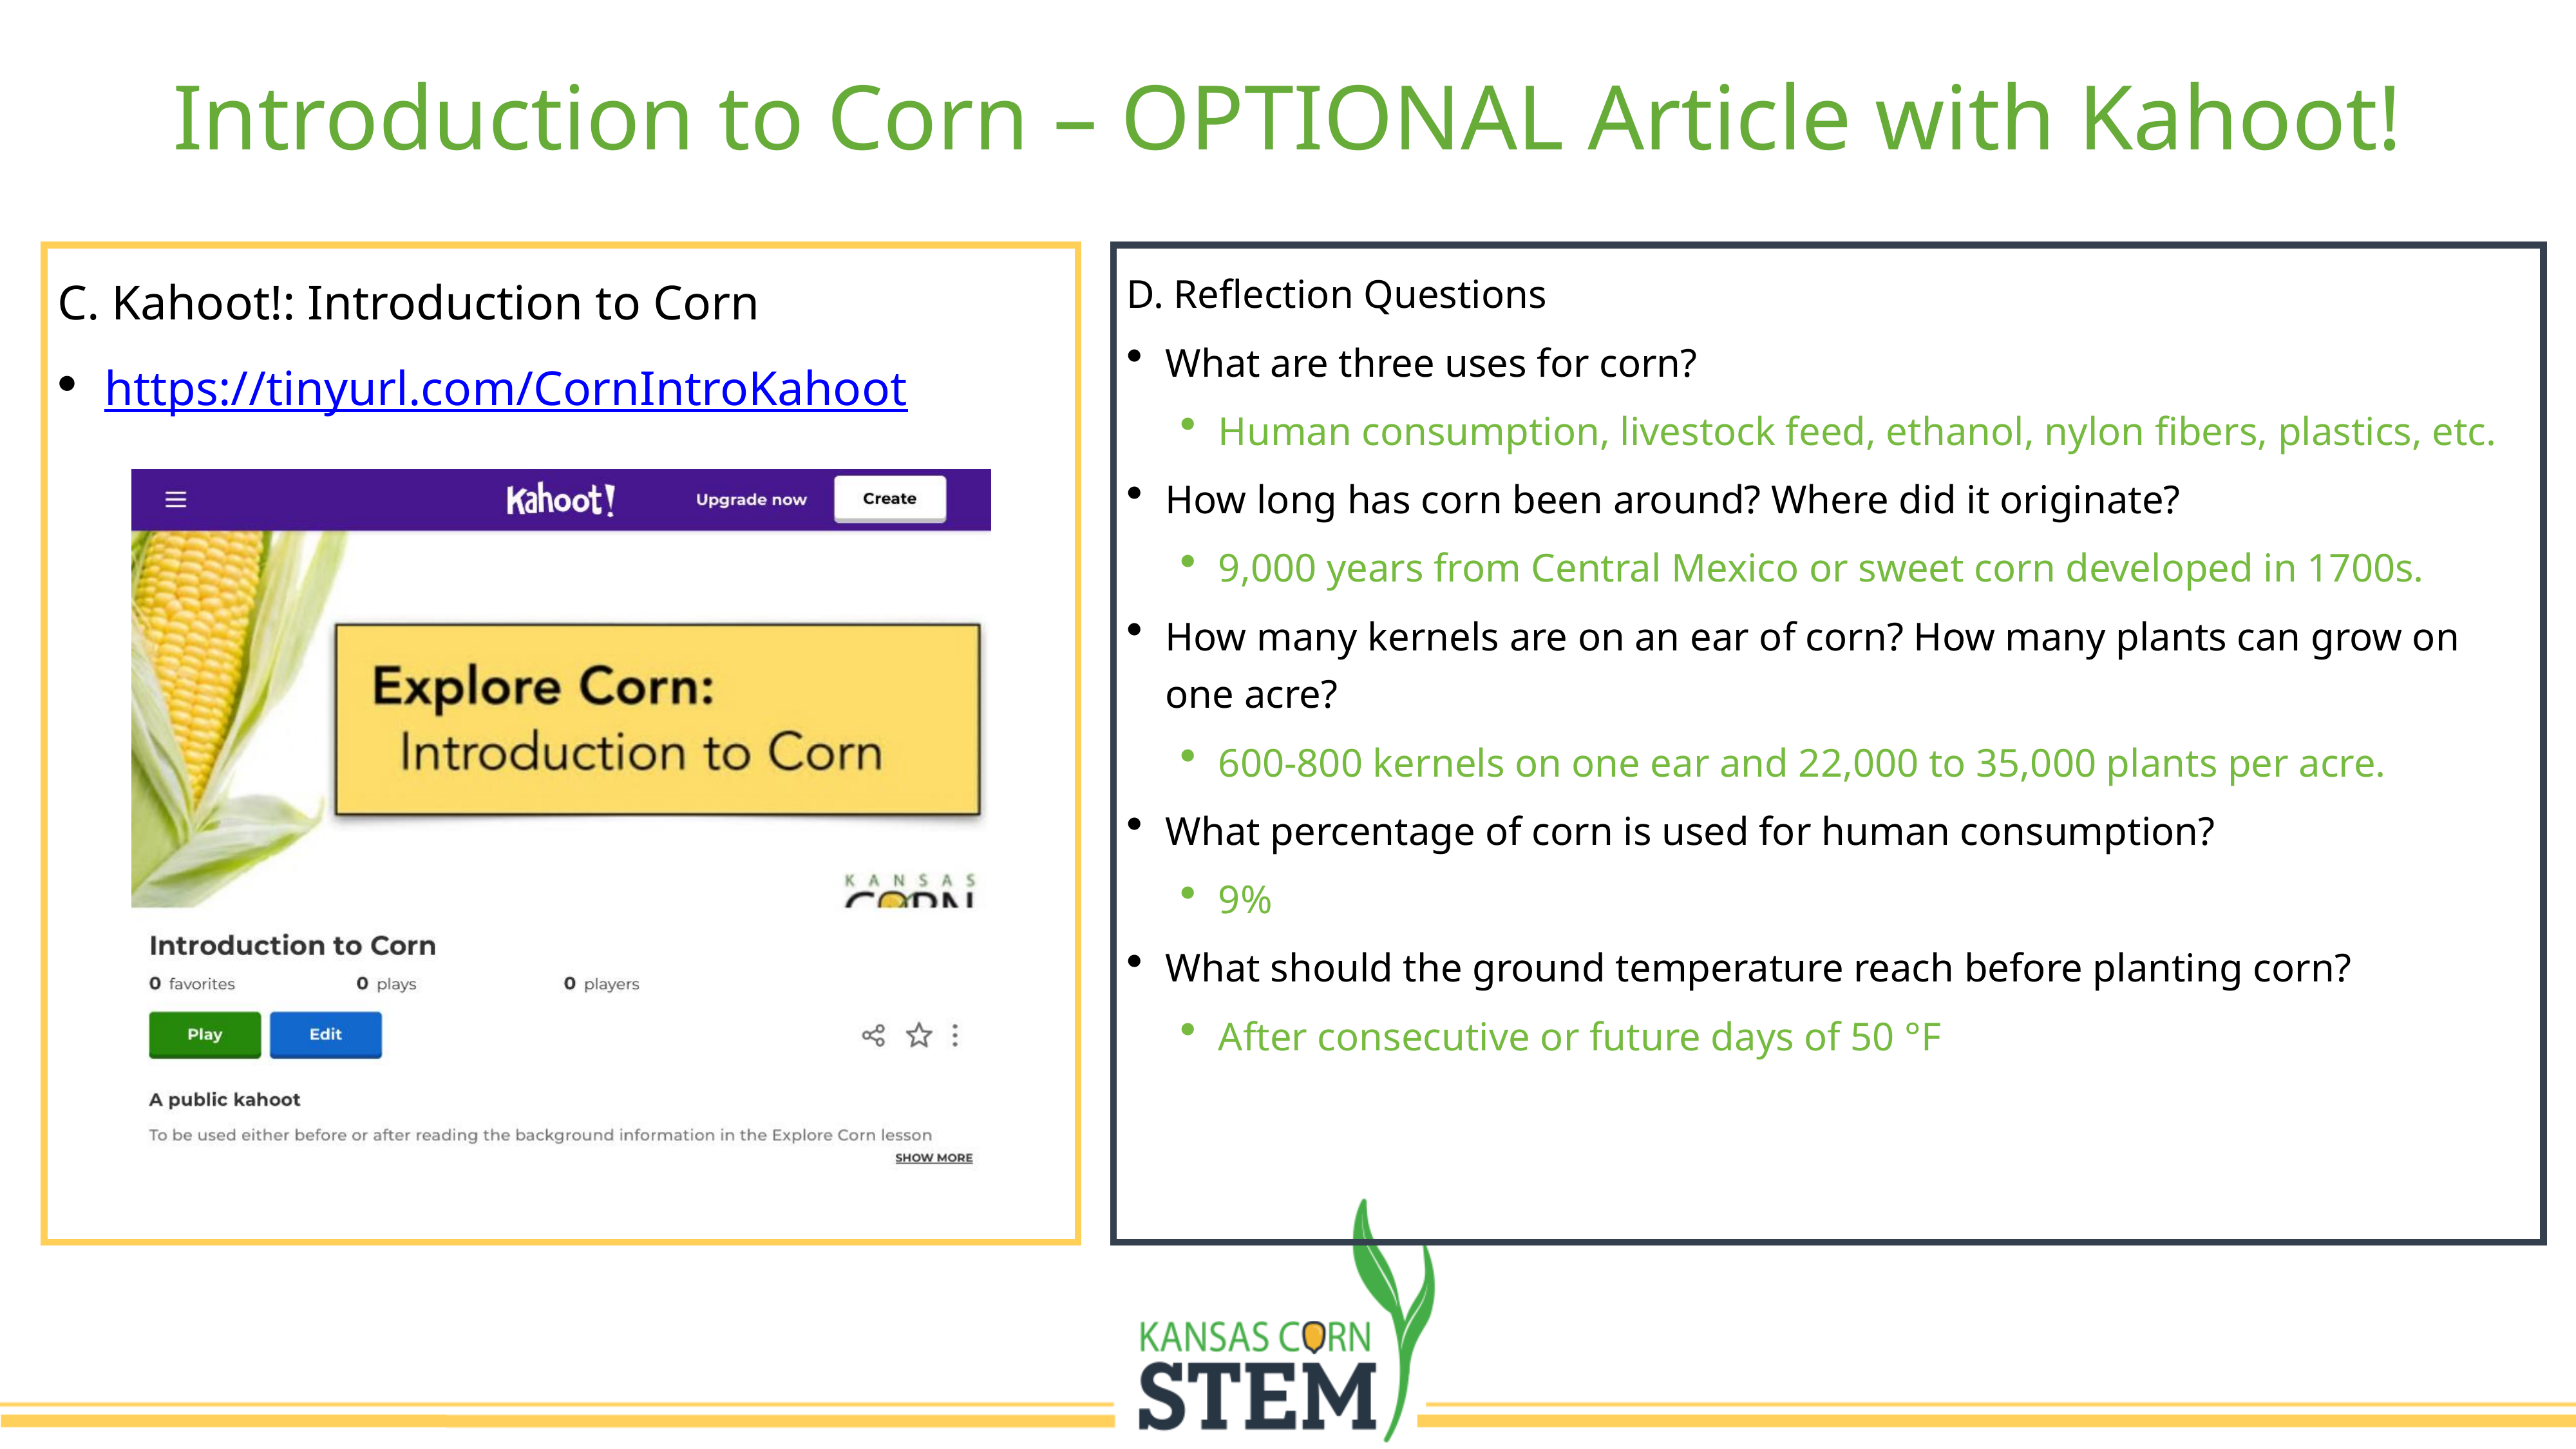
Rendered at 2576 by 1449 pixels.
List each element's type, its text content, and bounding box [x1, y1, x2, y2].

picture [0, 0, 2576, 1449]
list C. Kahoot!: Introduction to Corn https://tinyurl.com/CornIntroKahoot [43, 245, 1079, 1243]
text_box D. Reflection Questions What are three uses for corn? Human consumption, livestock feed, ethanol, nylon fibers, plastics, etc. How long has corn been around? Where did it originate? 9,000 years from Central Mexico or sweet corn developed in 1700s. How many kernels are on an ear of corn? How many plants can grow on one acre? 600-800 kernels on one ear and 22,000 to 35,000 plants per acre. What percentage of corn is used for human consumption? 9% What should the ground temperature reach before planting corn? After consecutive or future days of 50 °F [1113, 245, 2544, 1242]
text_box Introduction to Corn – OPTIONAL Article with Kahoot! [156, 34, 2420, 207]
